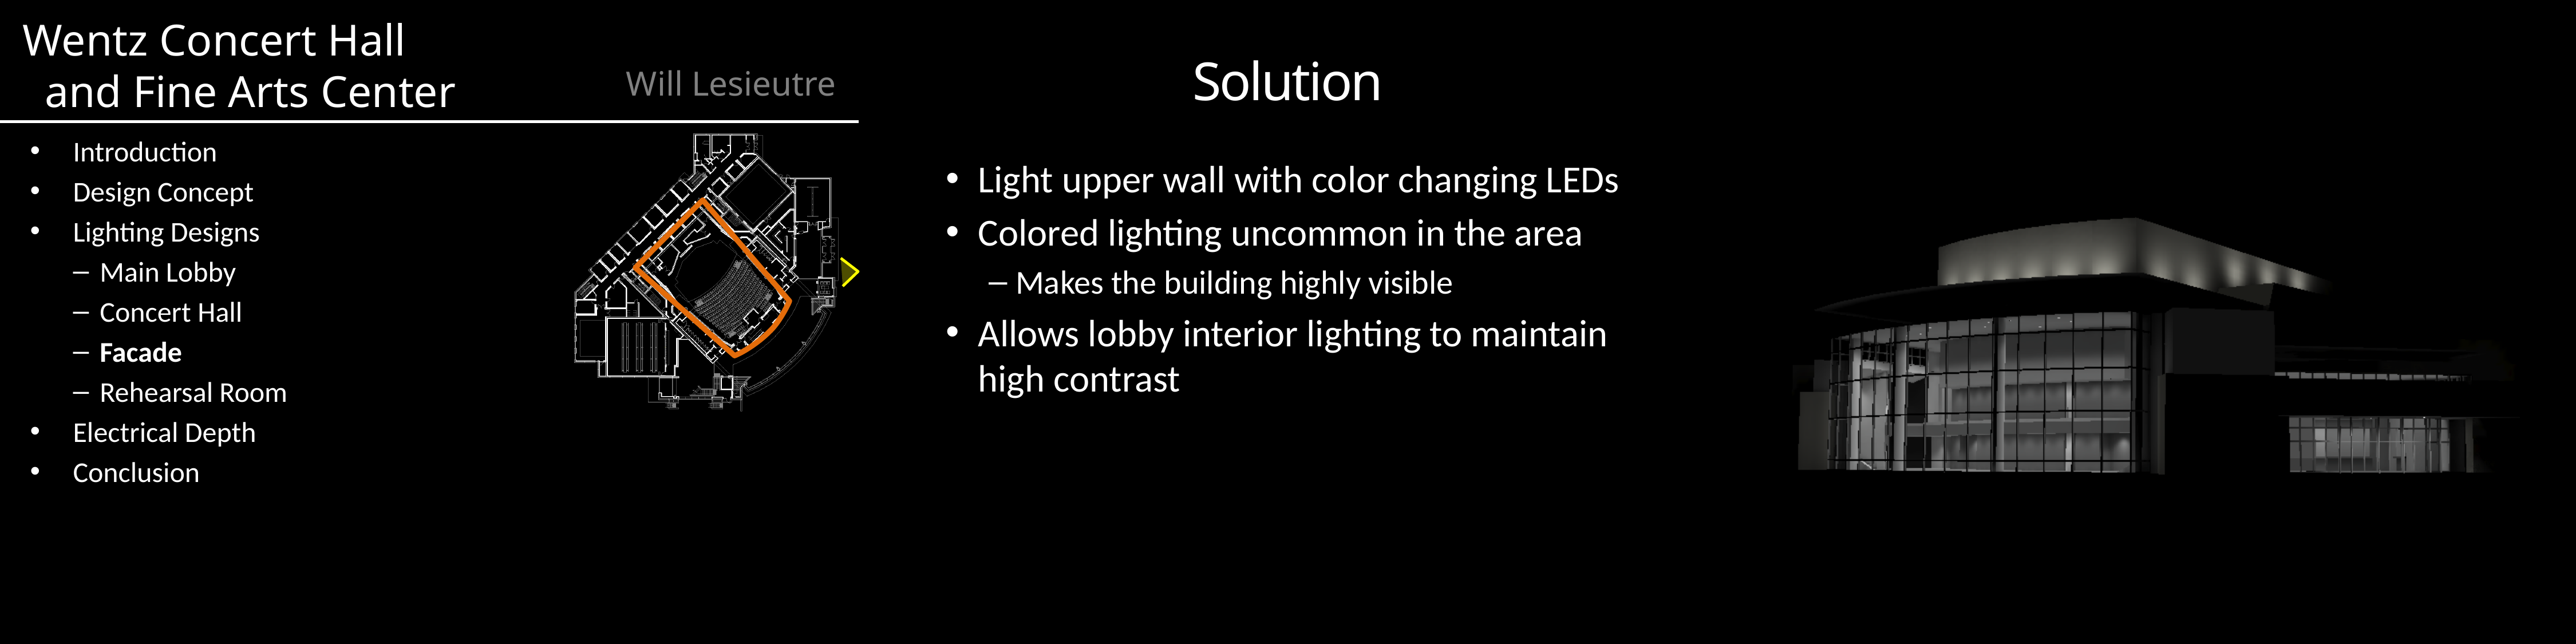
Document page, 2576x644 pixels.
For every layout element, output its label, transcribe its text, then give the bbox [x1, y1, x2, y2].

text_box [842, 258, 859, 287]
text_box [572, 133, 840, 412]
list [1764, 171, 2530, 475]
list Introduction Design Concept Lighting Designs Main Lobby Concert Hall Facade Rehearsal Room Electrical Depth Conclusion [21, 128, 308, 501]
title Solution [859, 26, 1717, 133]
list Light upper wall with color changing LEDs Colored lighting uncommon in the area Makes the building highly visible Allows lobby interior lighting to maintain high contrast [937, 150, 1639, 575]
